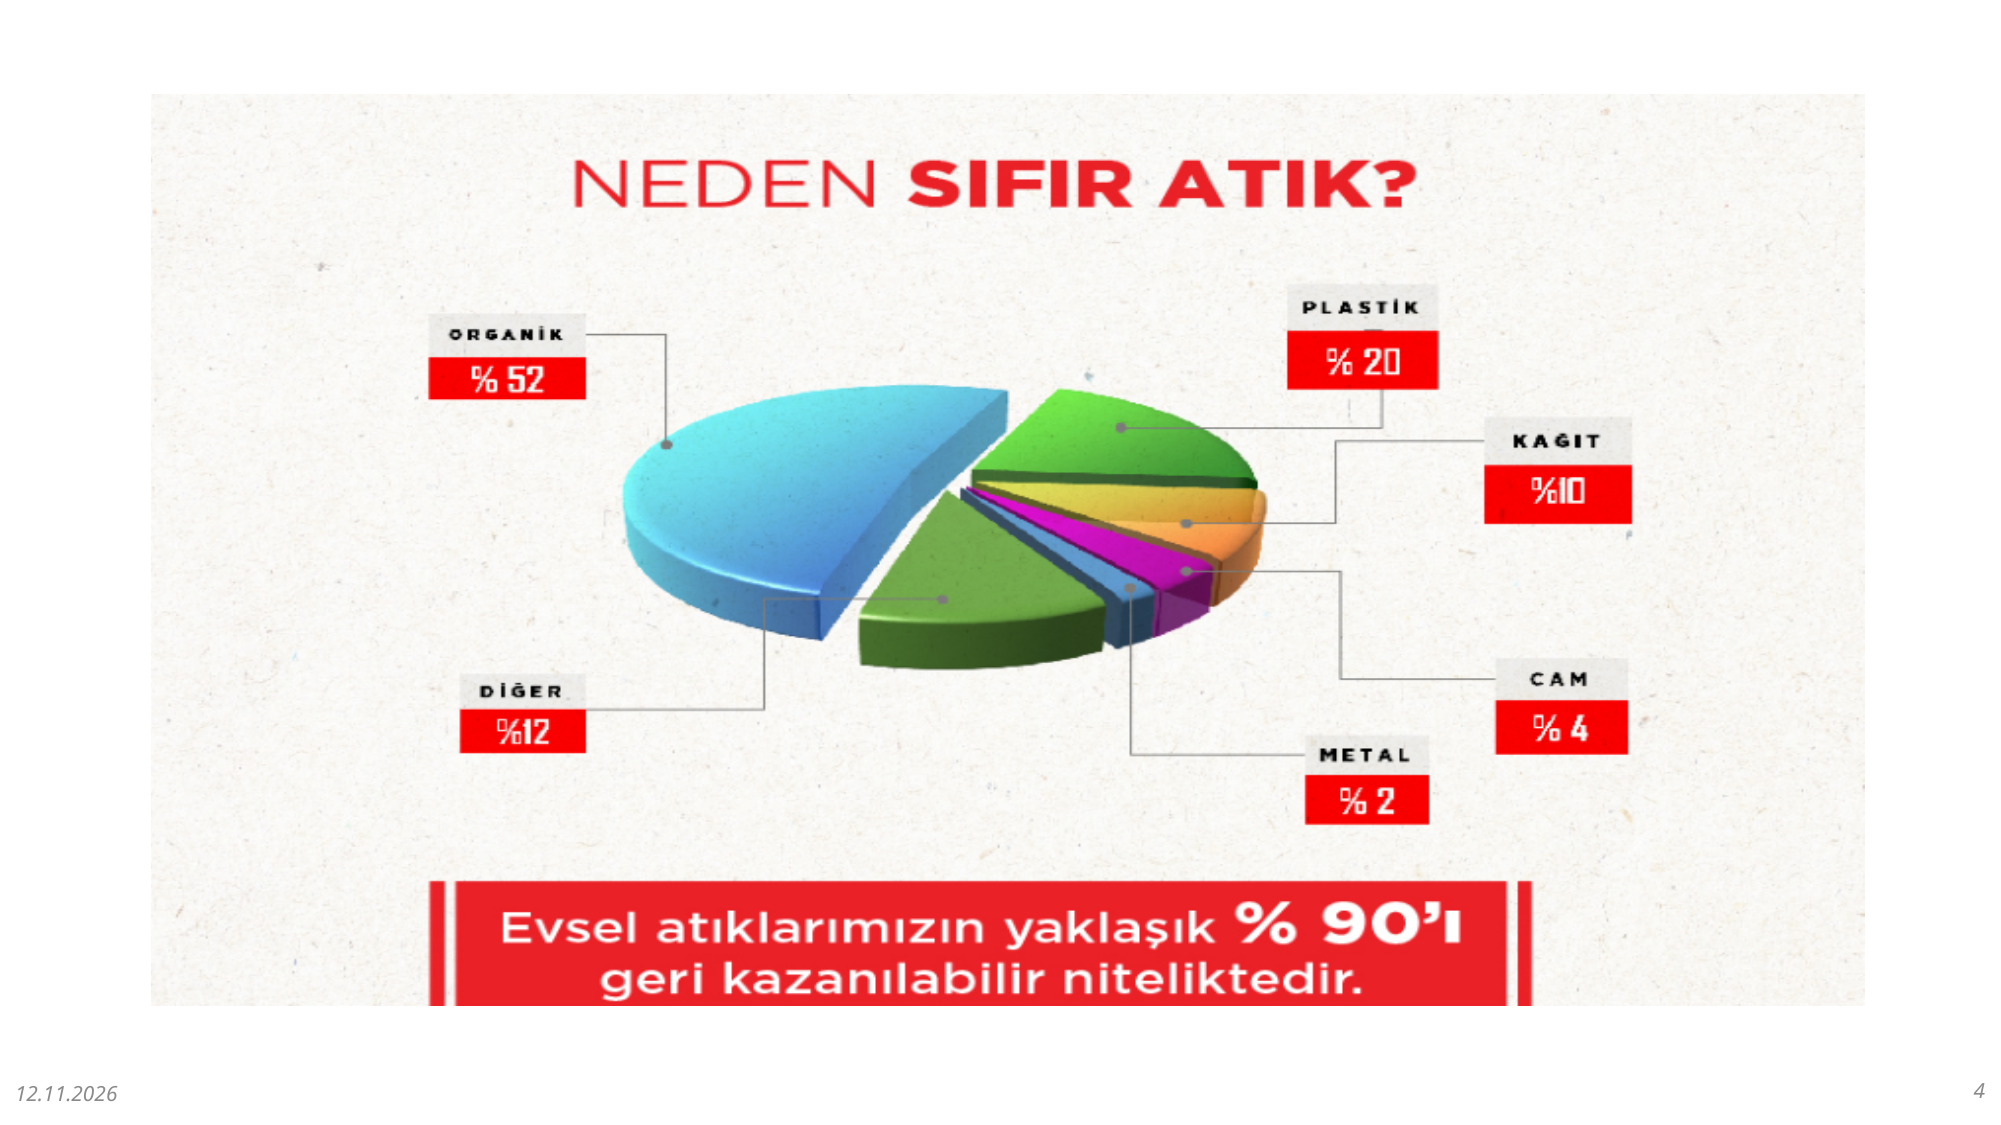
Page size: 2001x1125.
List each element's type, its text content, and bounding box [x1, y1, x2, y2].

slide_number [0, 1065, 450, 1125]
slide_number 4 [1550, 1062, 2000, 1123]
picture [151, 94, 1865, 1007]
